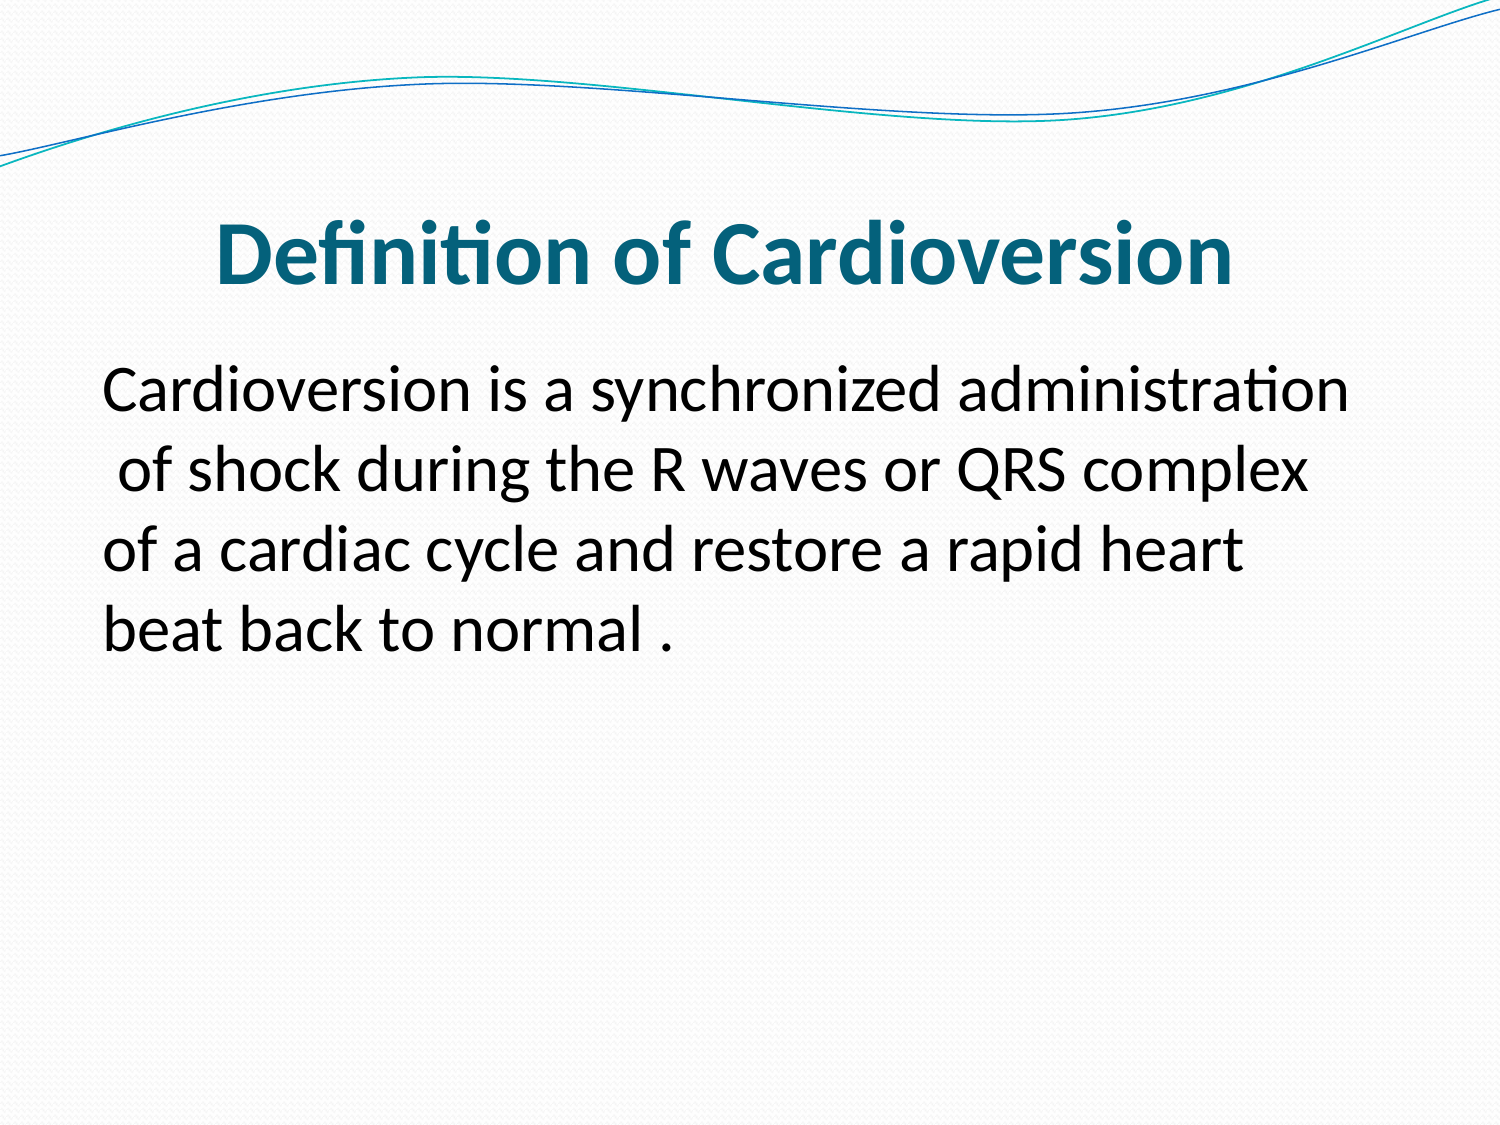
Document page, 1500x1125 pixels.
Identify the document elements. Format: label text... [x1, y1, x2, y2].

title Definition of Cardioversion [213, 112, 1244, 303]
text_box Cardioversion is a synchronized administration of shock during the R waves or QRS complex of a cardiac cycle and restore a rapid heart beat back to normal . [100, 342, 1366, 665]
